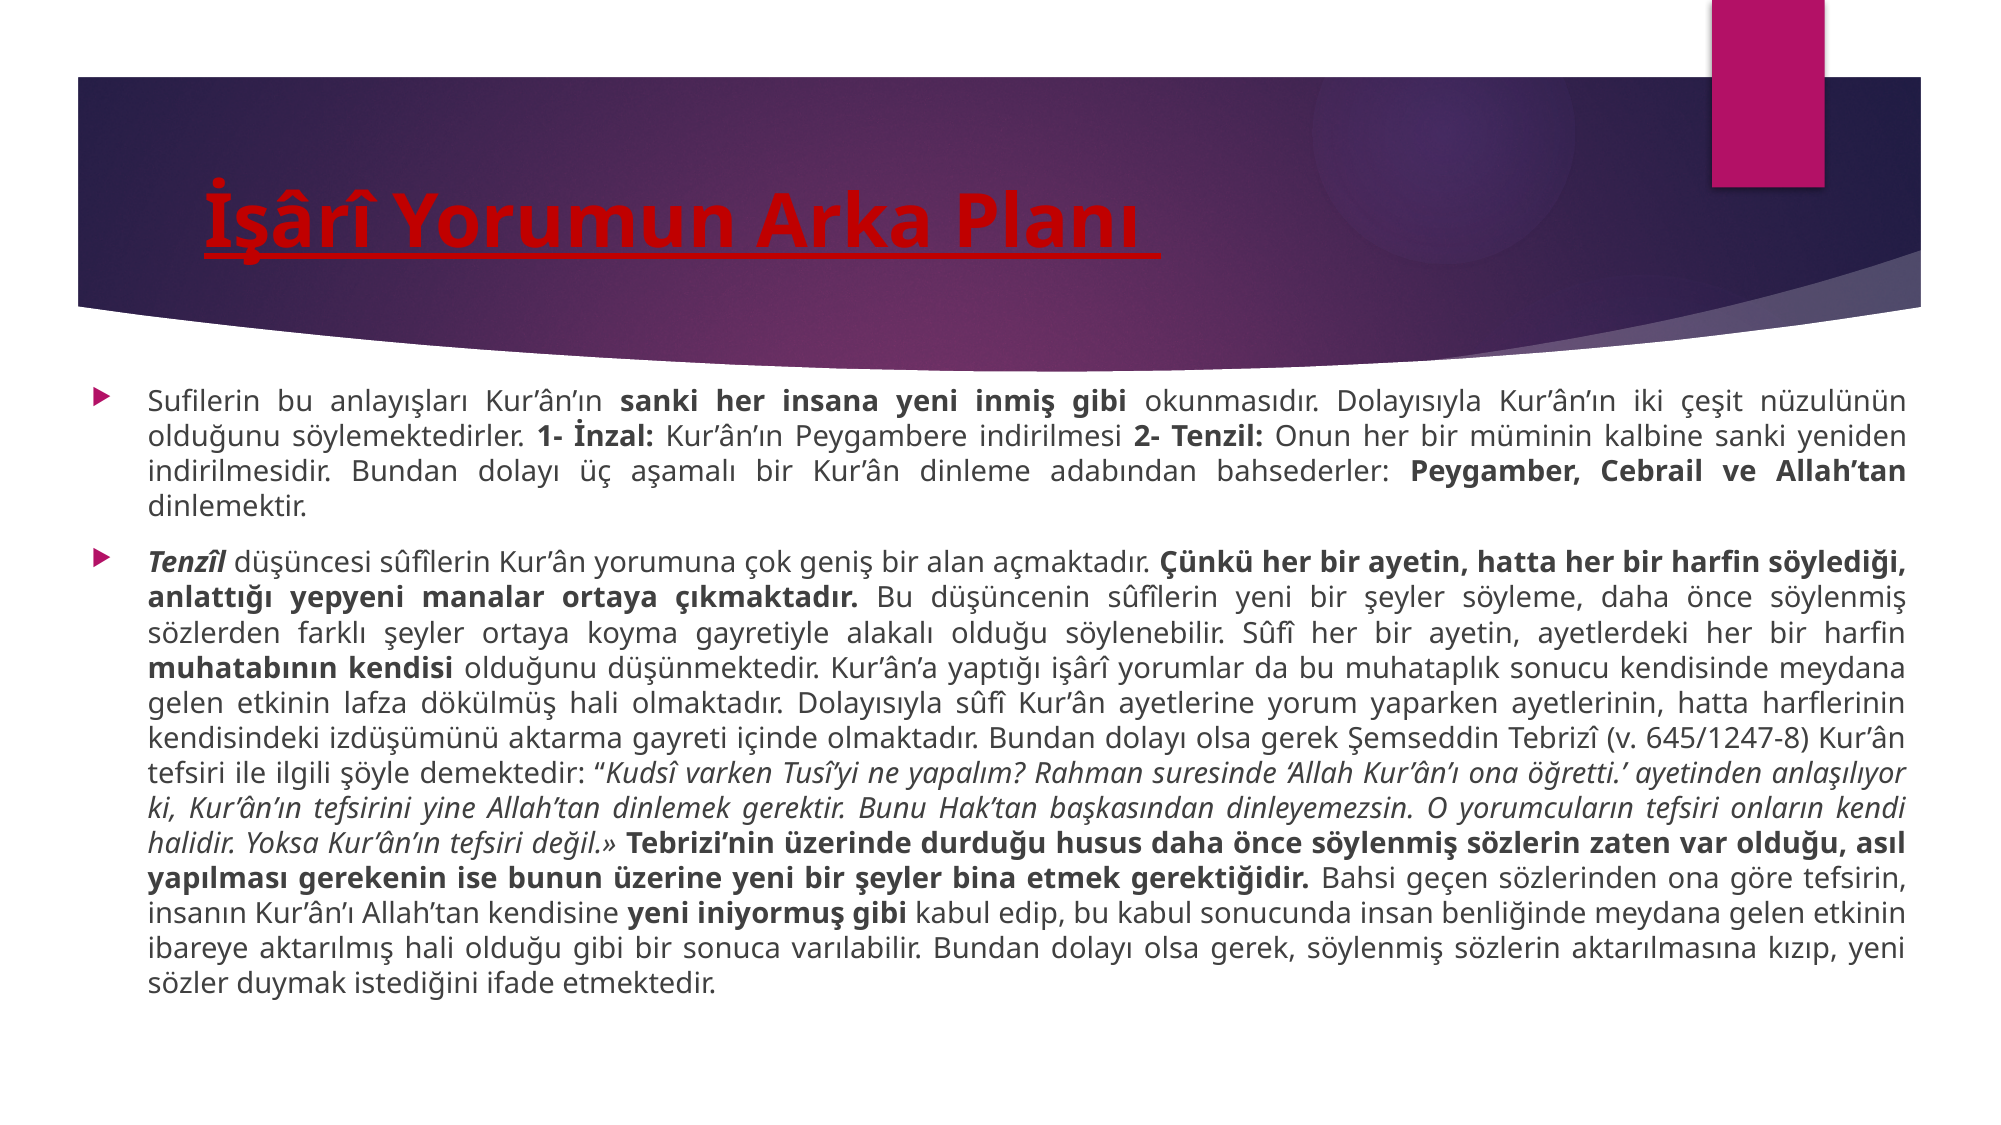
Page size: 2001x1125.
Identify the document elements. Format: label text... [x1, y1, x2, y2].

title İşârî Yorumun Arka Planı [189, 159, 1627, 276]
list Sufilerin bu anlayışları Kur’ân’ın sanki her insana yeni inmiş gibi okunmasıdır. Dolayısıyla Kur’ân’ın iki çeşit nüzulünün olduğunu söylemektedirler. 1- İnzal: Kur’ân’ın Peygambere indirilmesi 2- Tenzil: Onun her bir müminin kalbine sanki yeniden indirilmesidir. Bundan dolayı üç aşamalı bir Kur’ân dinleme adabından bahsederler: Peygamber, Cebrail ve Allah’tan dinlemektir. Tenzîl düşüncesi sûfîlerin Kur’ân yorumuna çok geniş bir alan açmaktadır. Çünkü her bir ayetin, hatta her bir harfin söylediği, anlattığı yepyeni manalar ortaya çıkmaktadır. Bu düşüncenin sûfîlerin yeni bir şeyler söyleme, daha önce söylenmiş sözlerden farklı şeyler ortaya koyma gayretiyle alakalı olduğu söylenebilir. Sûfî her bir ayetin, ayetlerdeki her bir harfin muhatabının kendisi olduğunu düşünmektedir. Kur’ân’a yaptığı işârî yorumlar da bu muhataplık sonucu kendisinde meydana gelen etkinin lafza dökülmüş hali olmaktadır. Dolayısıyla sûfî Kur’ân ayetlerine yorum yaparken ayetlerinin, hatta harflerinin kendisindeki izdüşümünü aktarma gayreti içinde olmaktadır. Bundan dolayı olsa gerek Şemseddin Tebrizî (v. 645/1247-8) Kur’ân tefsiri ile ilgili şöyle demektedir: “Kudsî varken Tusî’yi ne yapalım? Rahman suresinde ‘Allah Kur’ân’ı ona öğretti.’ ayetinden anlaşılıyor ki, Kur’ân’ın tefsirini yine Allah’tan dinlemek gerektir. Bunu Hak’tan başkasından dinleyemezsin. O yorumcuların tefsiri onların kendi halidir. Yoksa Kur’ân’ın tefsiri değil.» Tebrizi’nin üzerinde durduğu husus daha önce söylenmiş sözlerin zaten var olduğu, asıl yapılması gerekenin ise bunun üzerine yeni bir şeyler bina etmek gerektiğidir. Bahsi geçen sözlerinden ona göre tefsirin, insanın Kur’ân’ı Allah’tan kendisine yeni iniyormuş gibi kabul edip, bu kabul sonucunda insan benliğinde meydana gelen etkinin ibareye aktarılmış hali olduğu gibi bir sonuca varılabilir. Bundan dolayı olsa gerek, söylenmiş sözlerin aktarılmasına kızıp, yeni sözler duymak istediğini ifade etmektedir. [76, 375, 1923, 1102]
